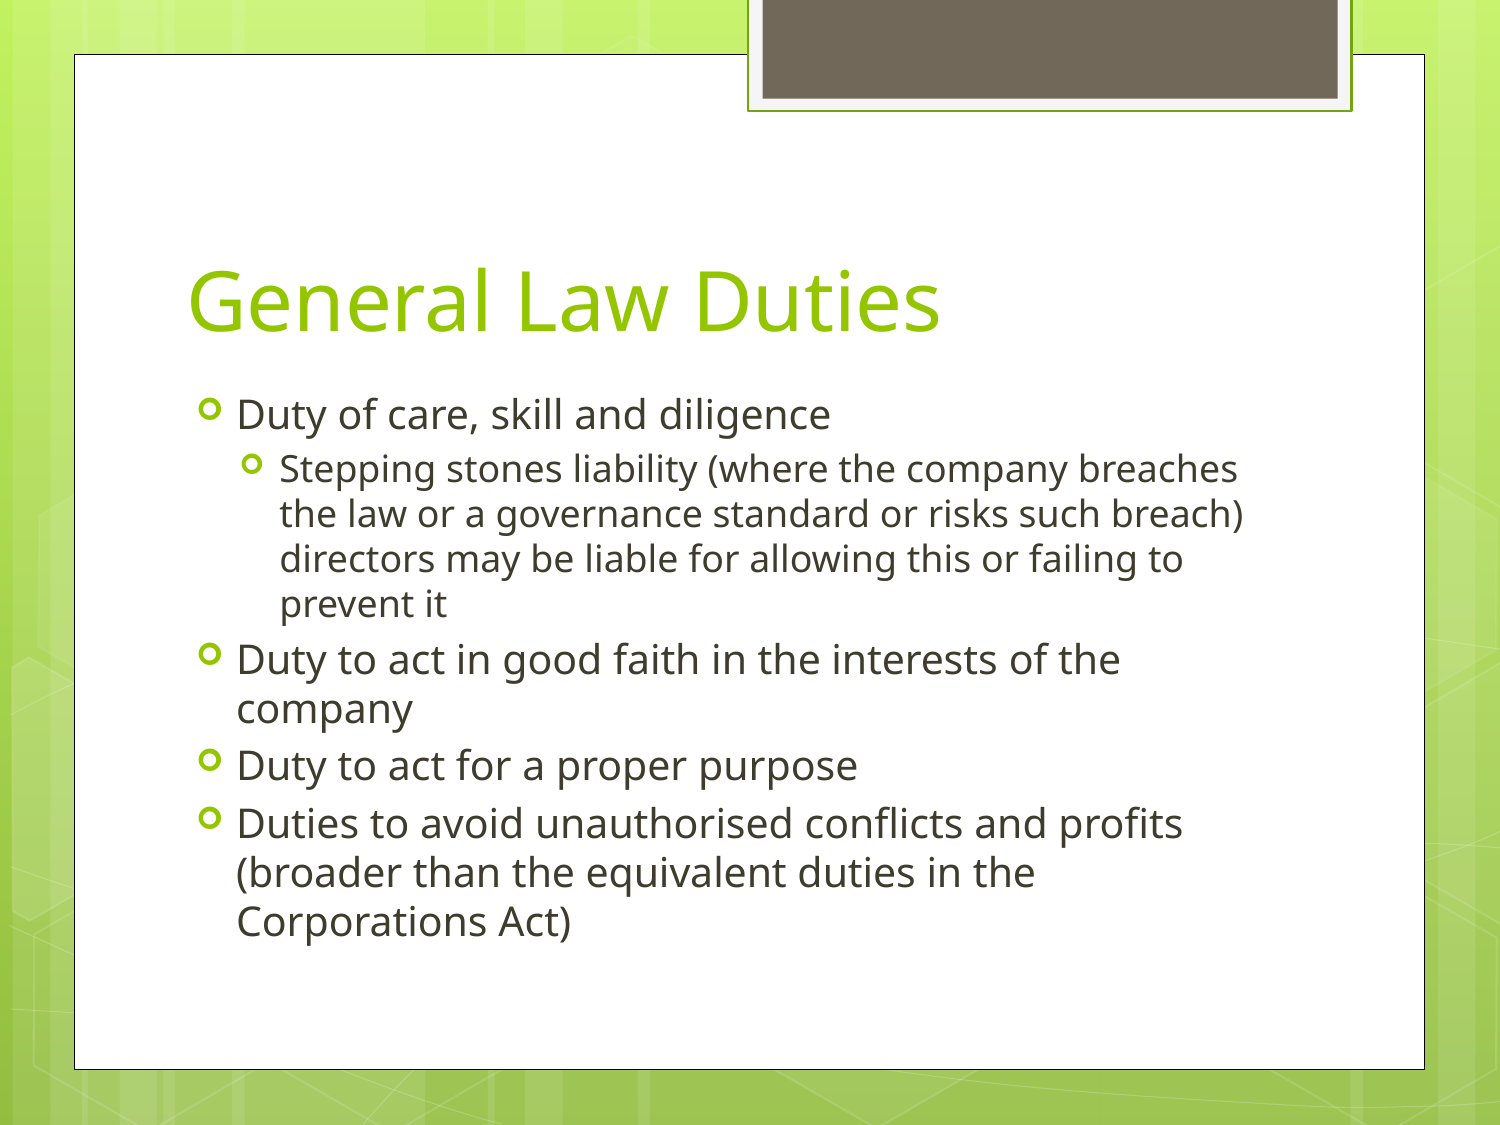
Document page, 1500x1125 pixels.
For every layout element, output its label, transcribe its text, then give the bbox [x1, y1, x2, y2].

list Duty of care, skill and diligence Stepping stones liability (where the company breaches the law or a governance standard or risks such breach) directors may be liable for allowing this or failing to prevent it Duty to act in good faith in the interests of the company Duty to act for a proper purpose Duties to avoid unauthorised conflicts and profits (broader than the equivalent duties in the Corporations Act) [171, 381, 1283, 957]
title General Law Duties [171, 168, 1324, 357]
